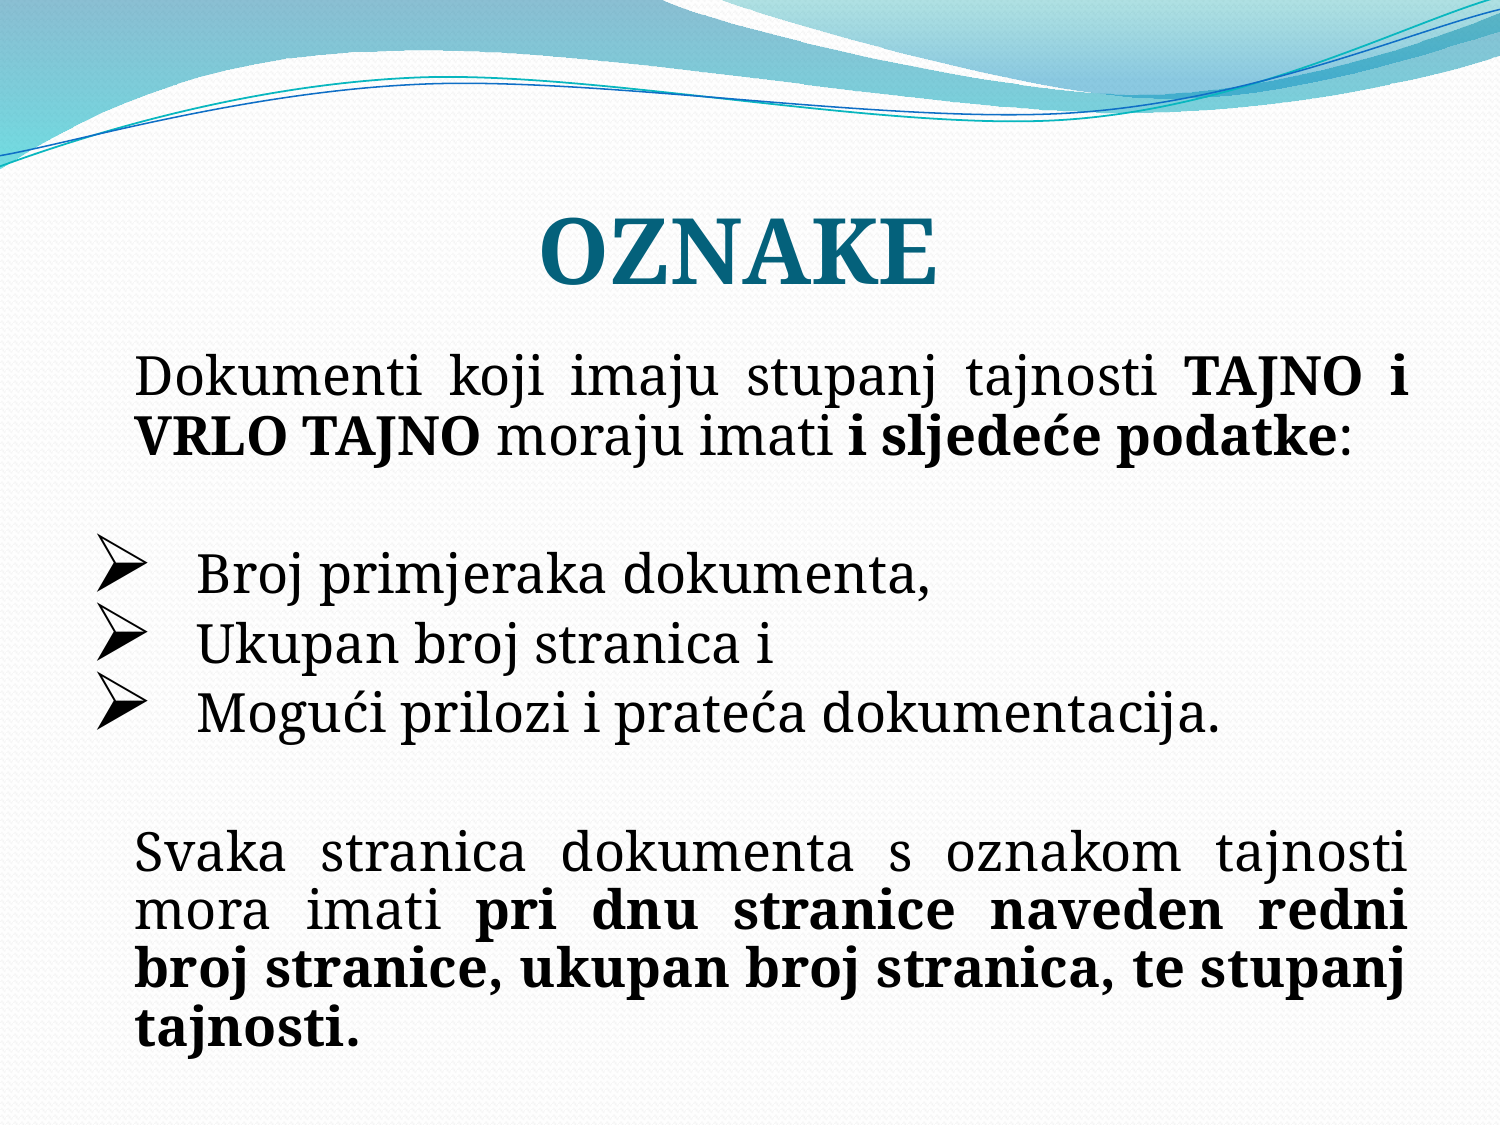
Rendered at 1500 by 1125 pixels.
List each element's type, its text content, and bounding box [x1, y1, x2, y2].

title OZNAKE [75, 115, 1425, 304]
list Dokumenti koji imaju stupanj tajnosti TAJNO i VRLO TAJNO moraju imati i sljedeće podatke: Broj primjeraka dokumenta, Ukupan broj stranica i Mogući prilozi i prateća dokumentacija. Svaka stranica dokumenta s oznakom tajnosti mora imati pri dnu stranice naveden redni broj stranice, ukupan broj stranica, te stupanj tajnosti. [75, 338, 1425, 1038]
